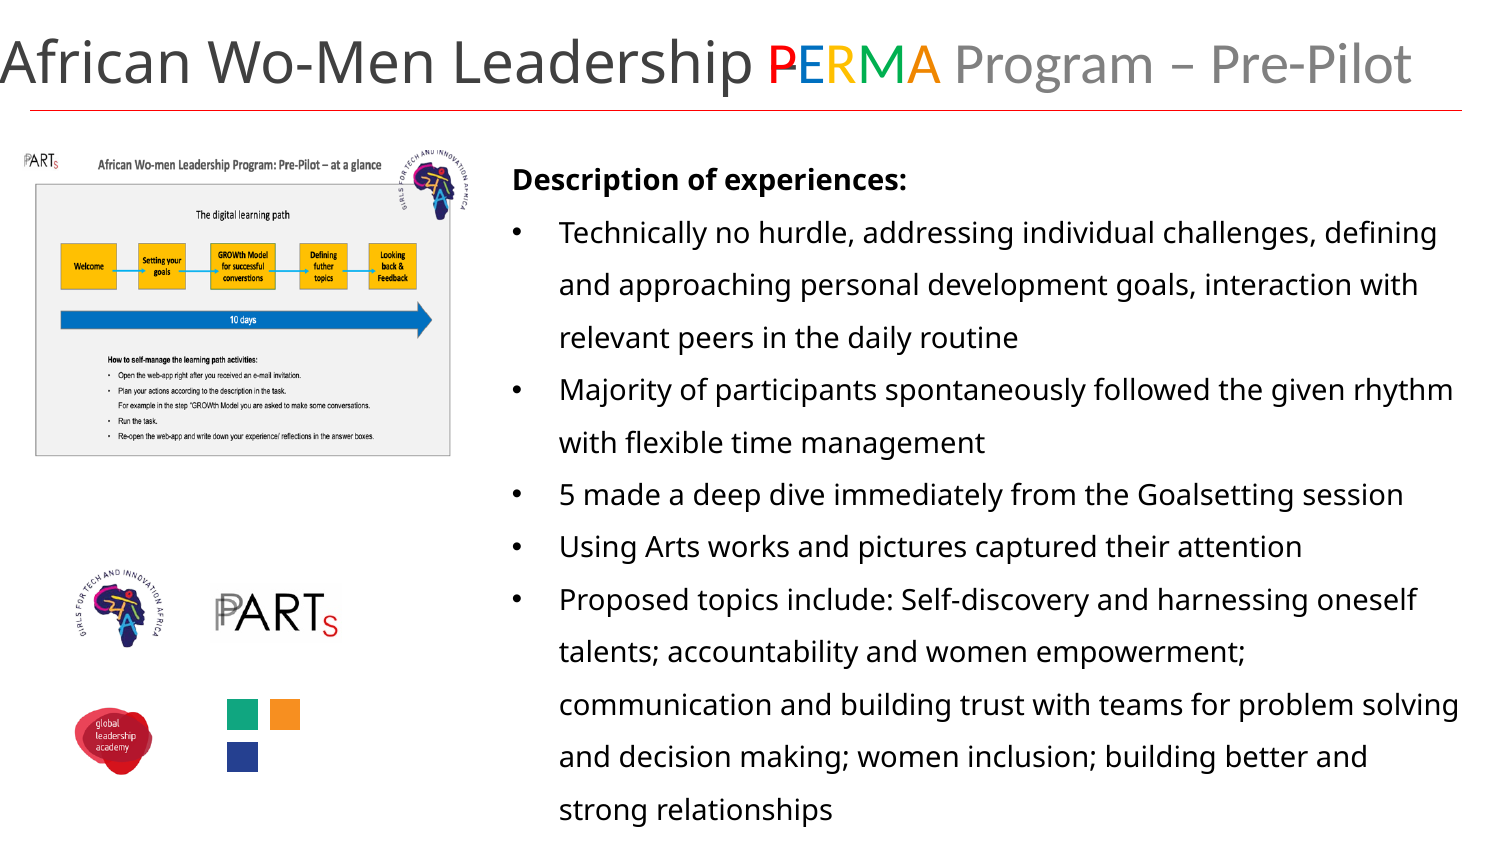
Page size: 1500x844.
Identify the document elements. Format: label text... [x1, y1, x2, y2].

text_box PERMA Program – Pre-Pilot [752, 18, 1487, 103]
picture [210, 583, 343, 643]
text_box African Wo-Men Leadership – [0, 18, 752, 103]
picture [21, 150, 468, 462]
picture [64, 566, 170, 660]
text_box Description of experiences: Technically no hurdle, addressing individual challenges, defining and approaching personal development goals, interaction with relevant peers in the daily routine Majority of participants spontaneously followed the given rhythm with flexible time management 5 made a deep dive immediately from the Goalsetting session Using Arts works and pictures captured their attention Proposed topics include: Self-discovery and harnessing oneself talents; accountability and women empowerment; communication and building trust with teams for problem solving and decision making; women inclusion; building better and strong relationships [496, 136, 1478, 834]
picture [64, 699, 162, 783]
picture [227, 699, 301, 773]
